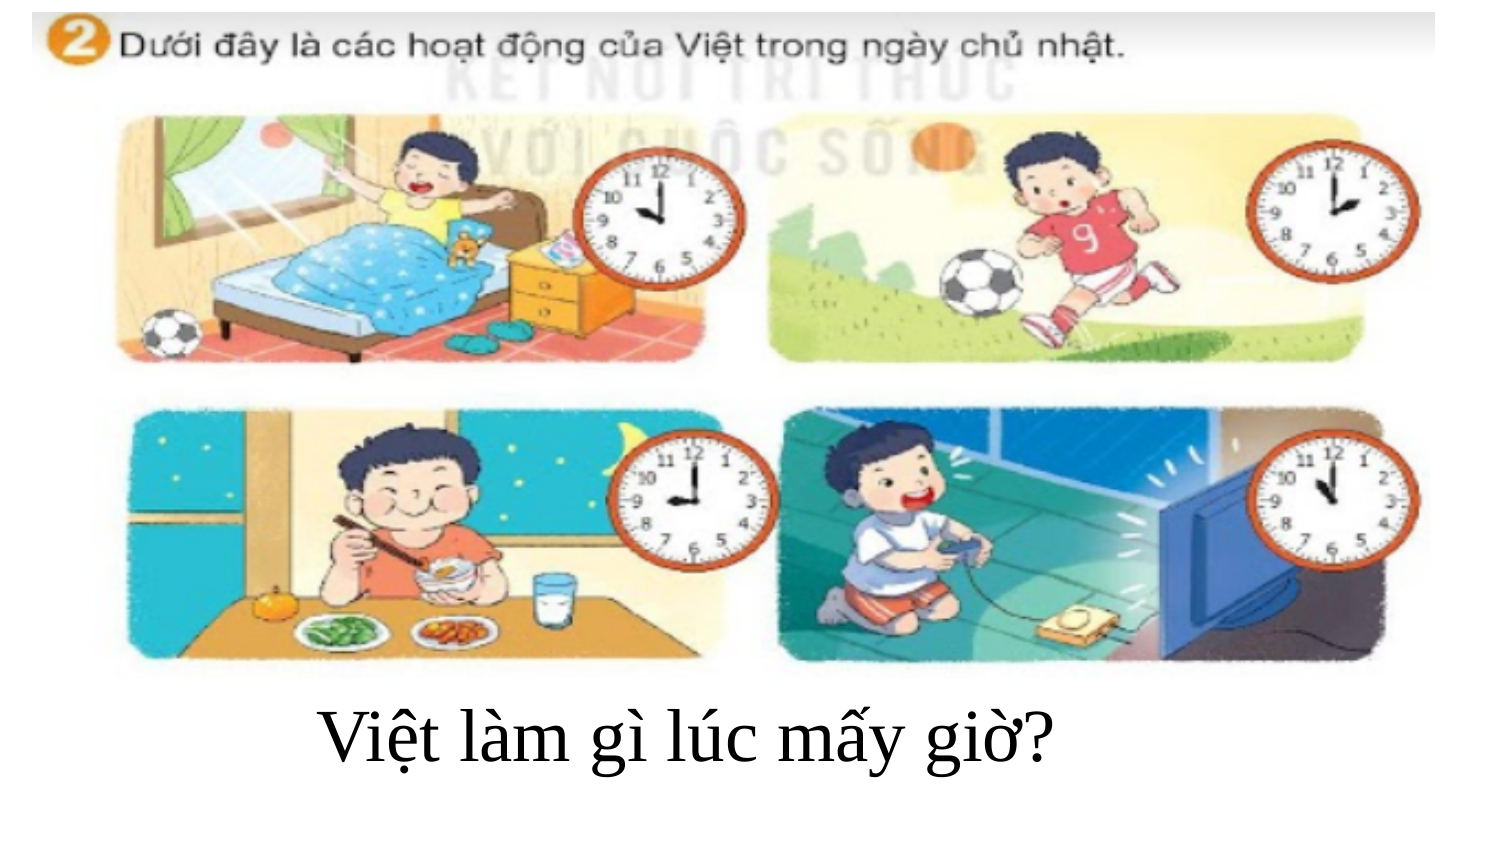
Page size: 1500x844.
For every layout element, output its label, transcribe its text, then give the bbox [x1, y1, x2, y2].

text_box Việt làm gì lúc mấy giờ? [301, 679, 1165, 784]
picture [31, 12, 1435, 679]
